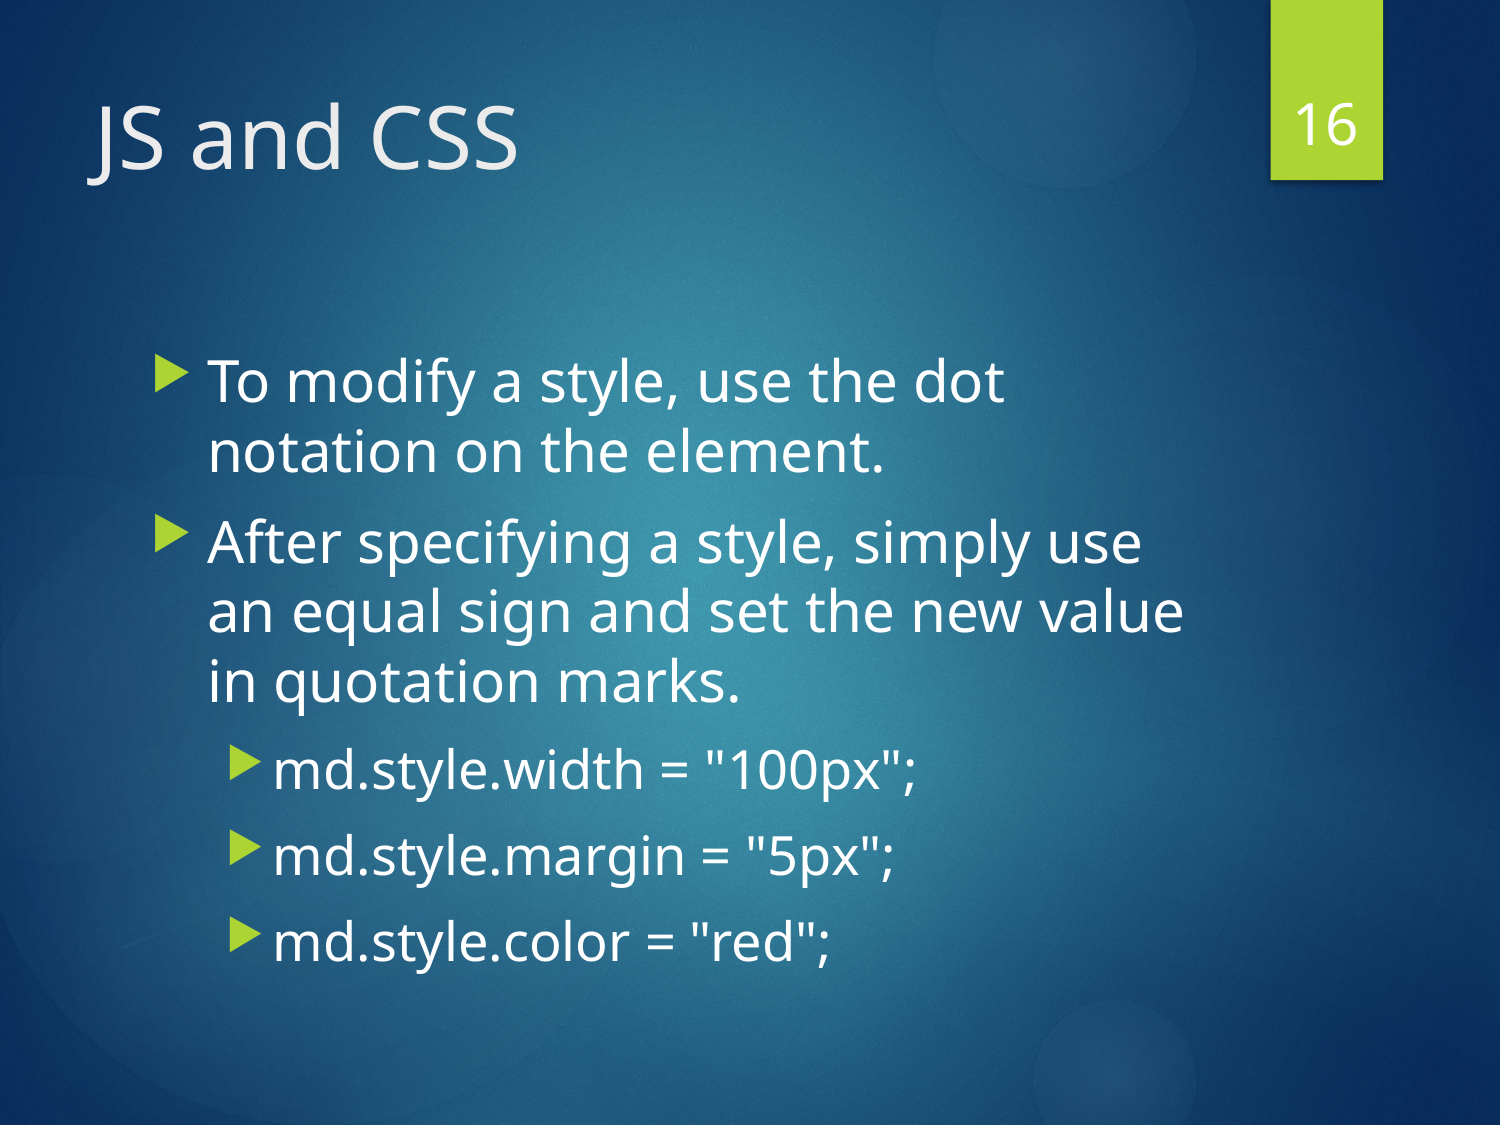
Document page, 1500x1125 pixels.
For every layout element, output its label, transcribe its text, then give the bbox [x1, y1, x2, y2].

slide_number 16 [1273, 48, 1378, 175]
title JS and CSS [79, 74, 1237, 304]
list To modify a style, use the dot notation on the element. After specifying a style, simply use an equal sign and set the new value in quotation marks. md.style.width = "100px"; md.style.margin = "5px"; md.style.color = "red"; [135, 336, 1237, 1025]
